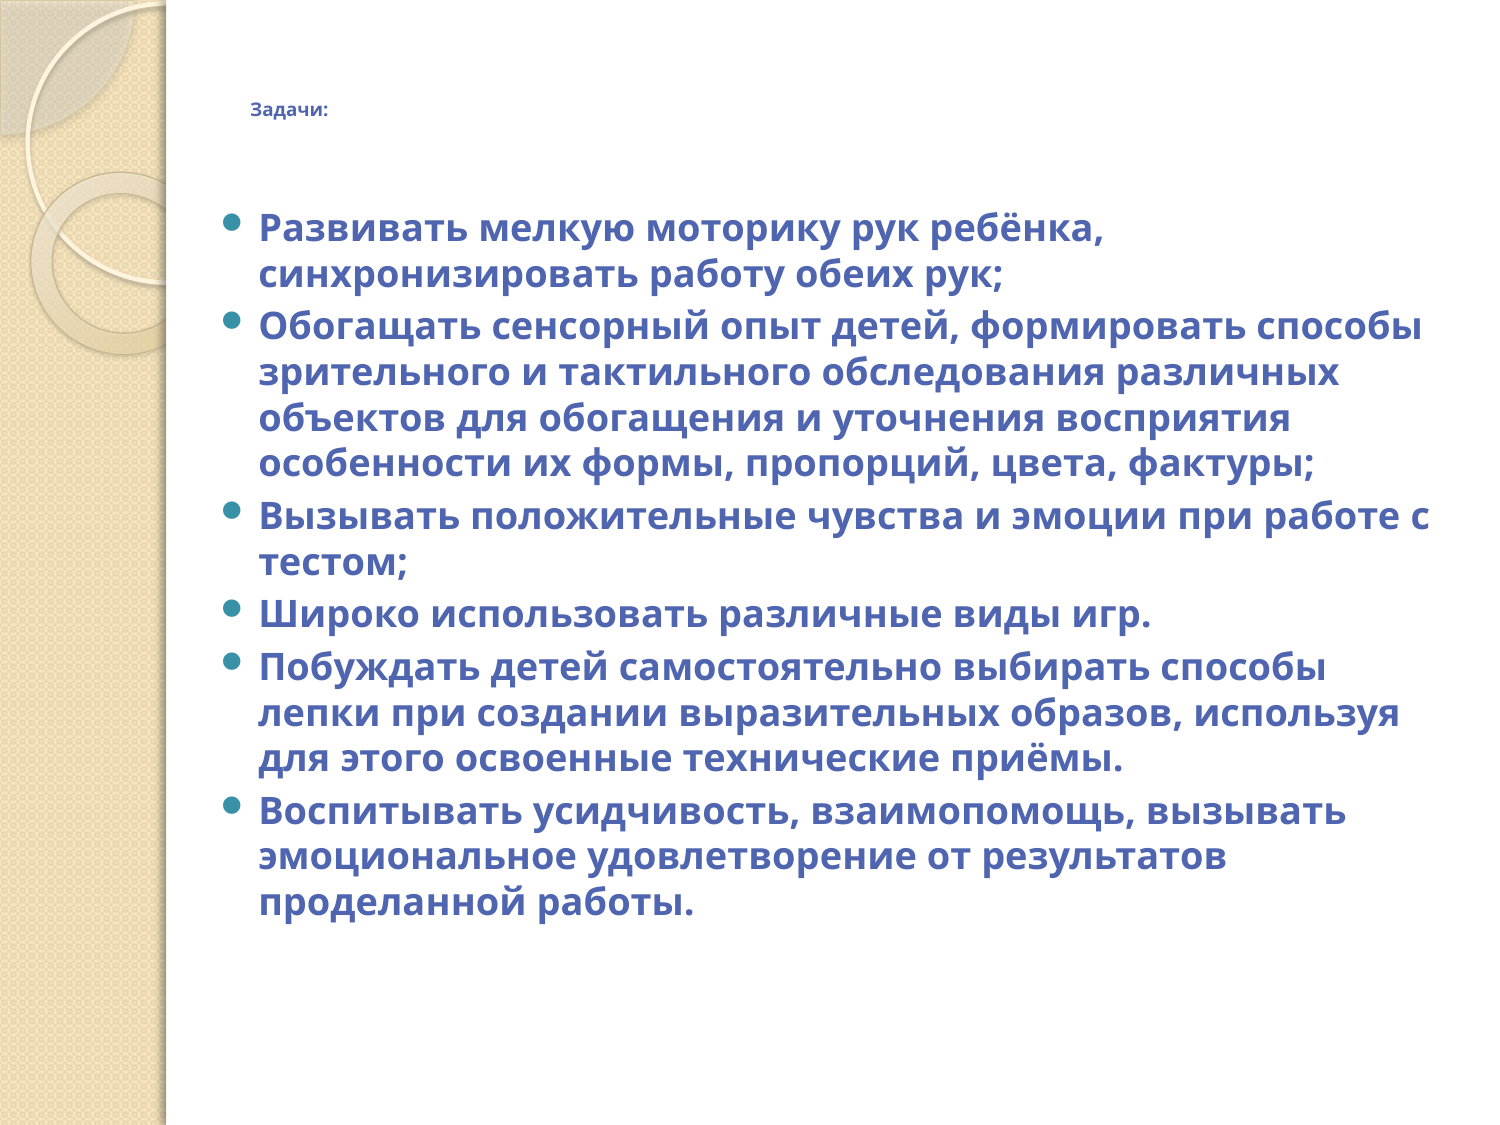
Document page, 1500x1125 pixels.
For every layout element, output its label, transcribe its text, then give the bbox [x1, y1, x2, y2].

title Задачи: [235, 45, 1466, 173]
list Развивать мелкую моторику рук ребёнка, синхронизировать работу обеих рук; Обогащать сенсорный опыт детей, формировать способы зрительного и тактильного обследования различных объектов для обогащения и уточнения восприятия особенности их формы, пропорций, цвета, фактуры; Вызывать положительные чувства и эмоции при работе с тестом; Широко использовать различные виды игр. Побуждать детей самостоятельно выбирать способы лепки при создании выразительных образов, используя для этого освоенные технические приёмы. Воспитывать усидчивость, взаимопомощь, вызывать эмоциональное удовлетворение от результатов проделанной работы. [194, 196, 1461, 984]
